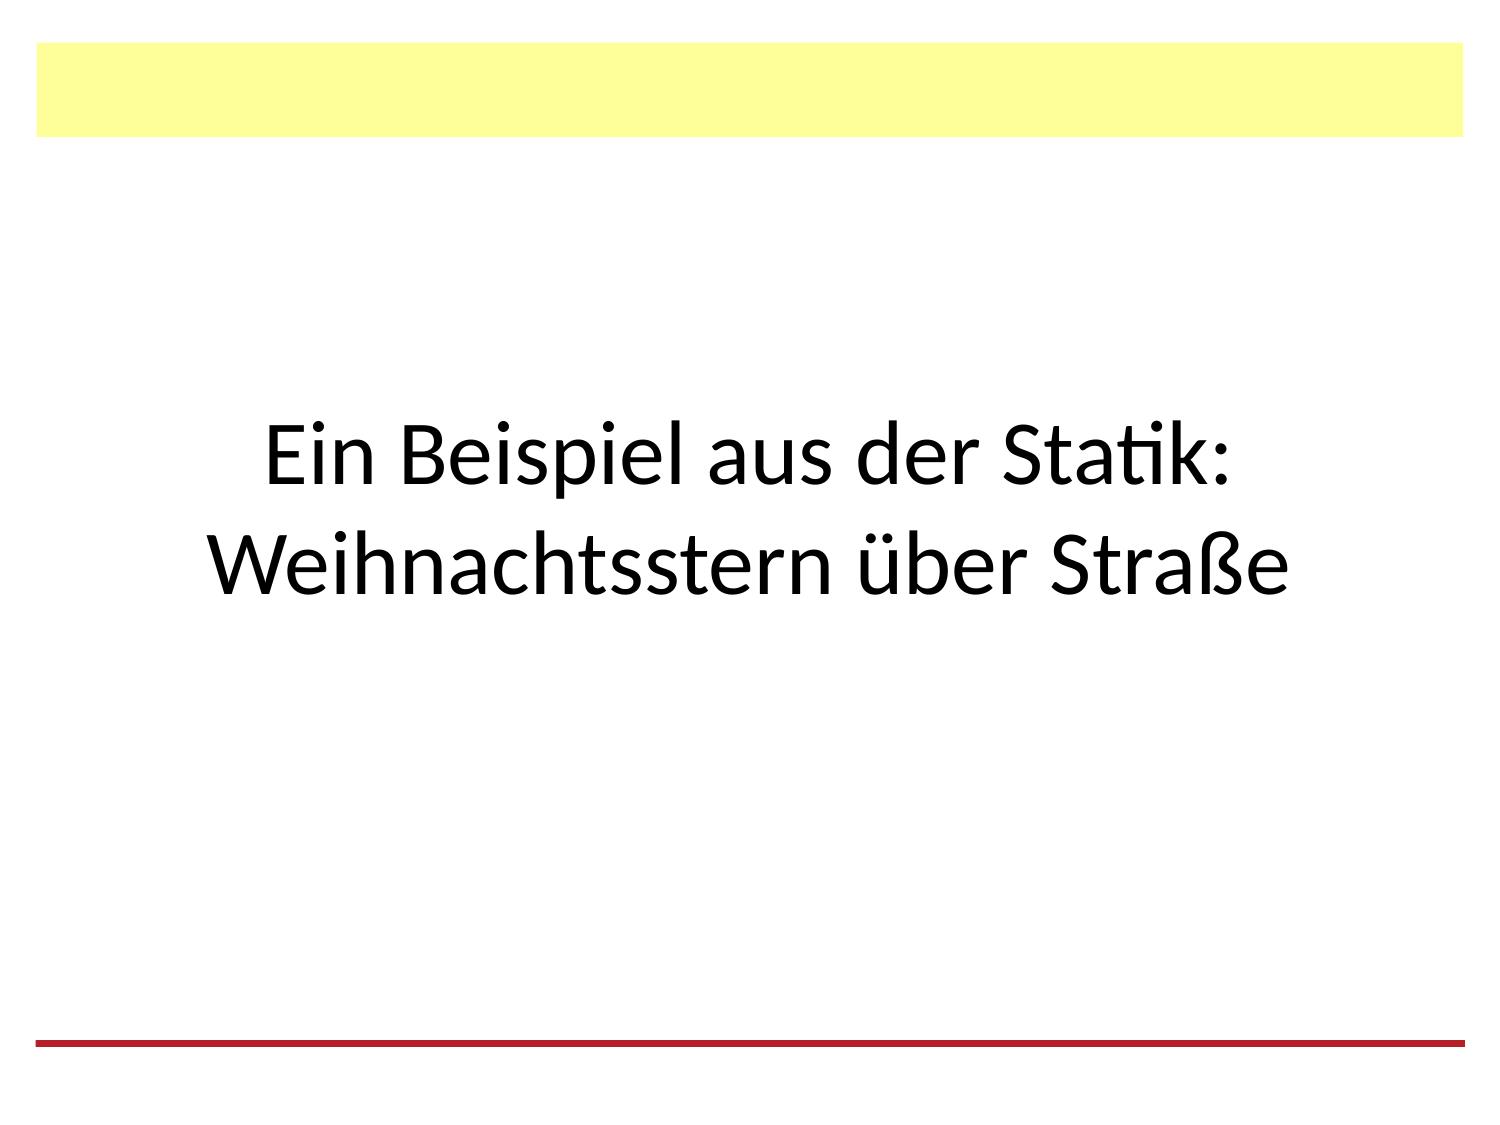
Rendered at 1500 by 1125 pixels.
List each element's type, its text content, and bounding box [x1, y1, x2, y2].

title Ein Beispiel aus der Statik: Weihnachtsstern über Straße [112, 385, 1388, 627]
